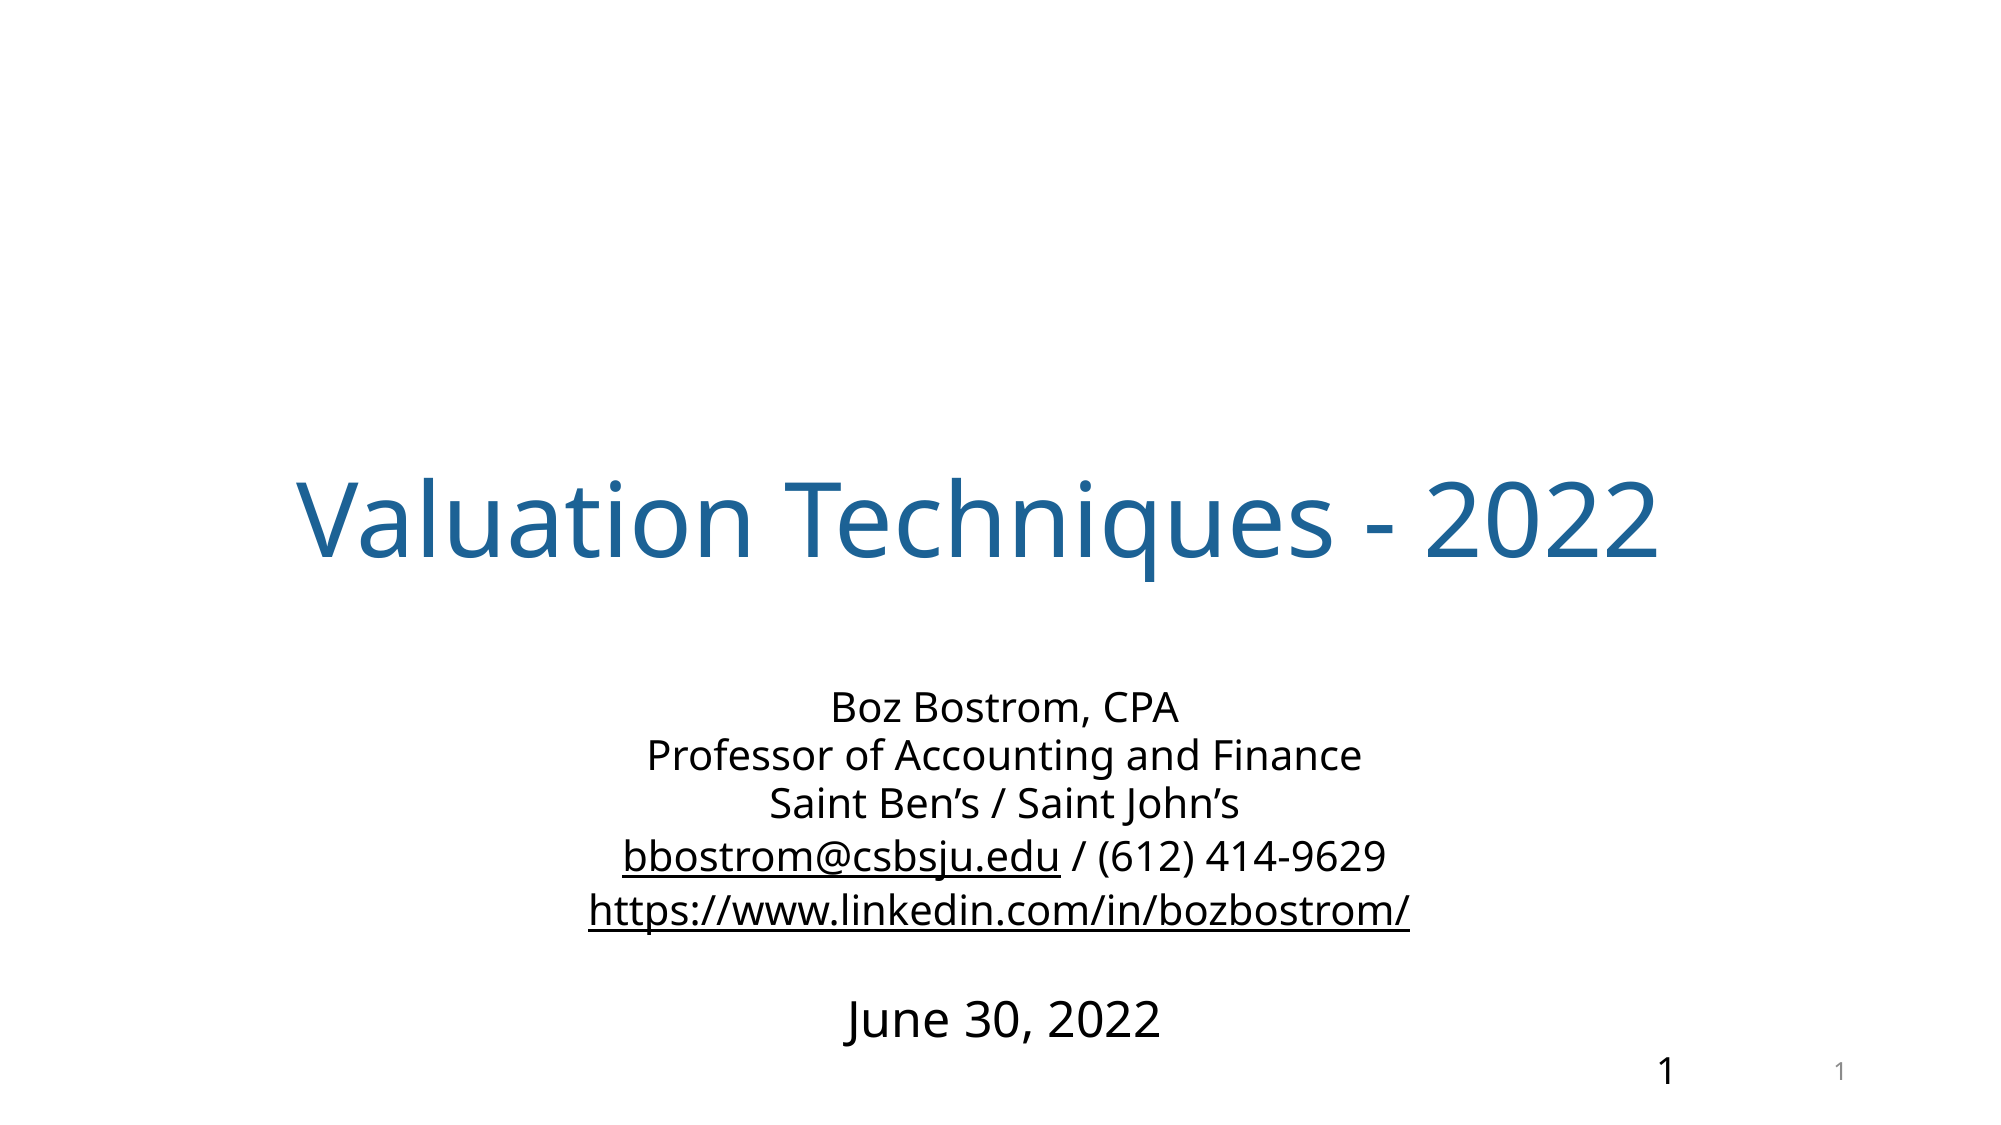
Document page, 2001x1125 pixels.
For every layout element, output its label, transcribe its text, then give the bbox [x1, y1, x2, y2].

slide_number 1 [1412, 1042, 1863, 1103]
subtitle Boz Bostrom, CPA Professor of Accounting and Finance Saint Ben’s / Saint John’s bbostrom@csbsju.edu / (612) 414-9629 https://www.linkedin.com/in/bozbostrom/ June 30, 2022 [485, 682, 1524, 815]
title Valuation Techniques - 2022 [192, 333, 1768, 588]
